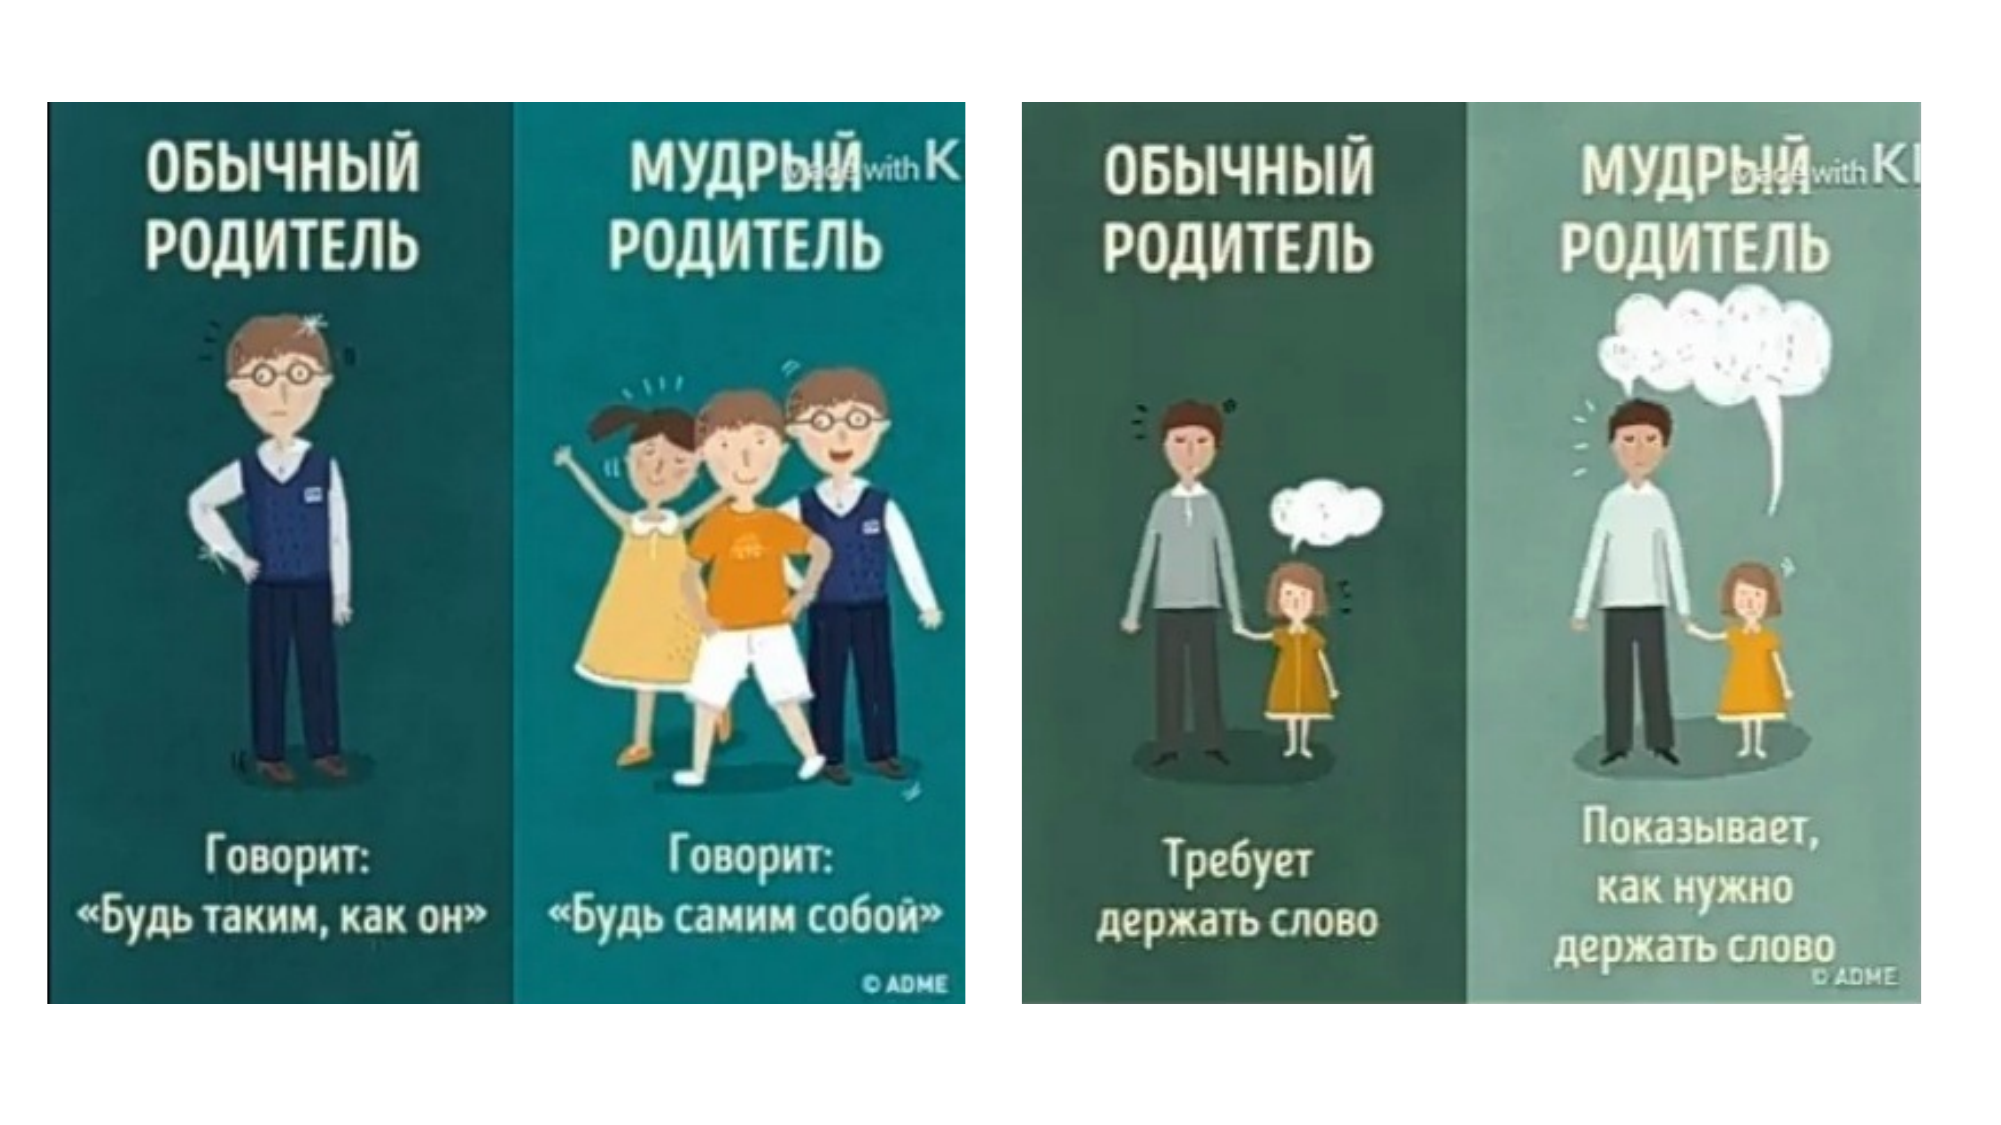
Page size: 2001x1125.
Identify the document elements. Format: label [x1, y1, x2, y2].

list [47, 102, 966, 1004]
picture [1021, 102, 1922, 1004]
